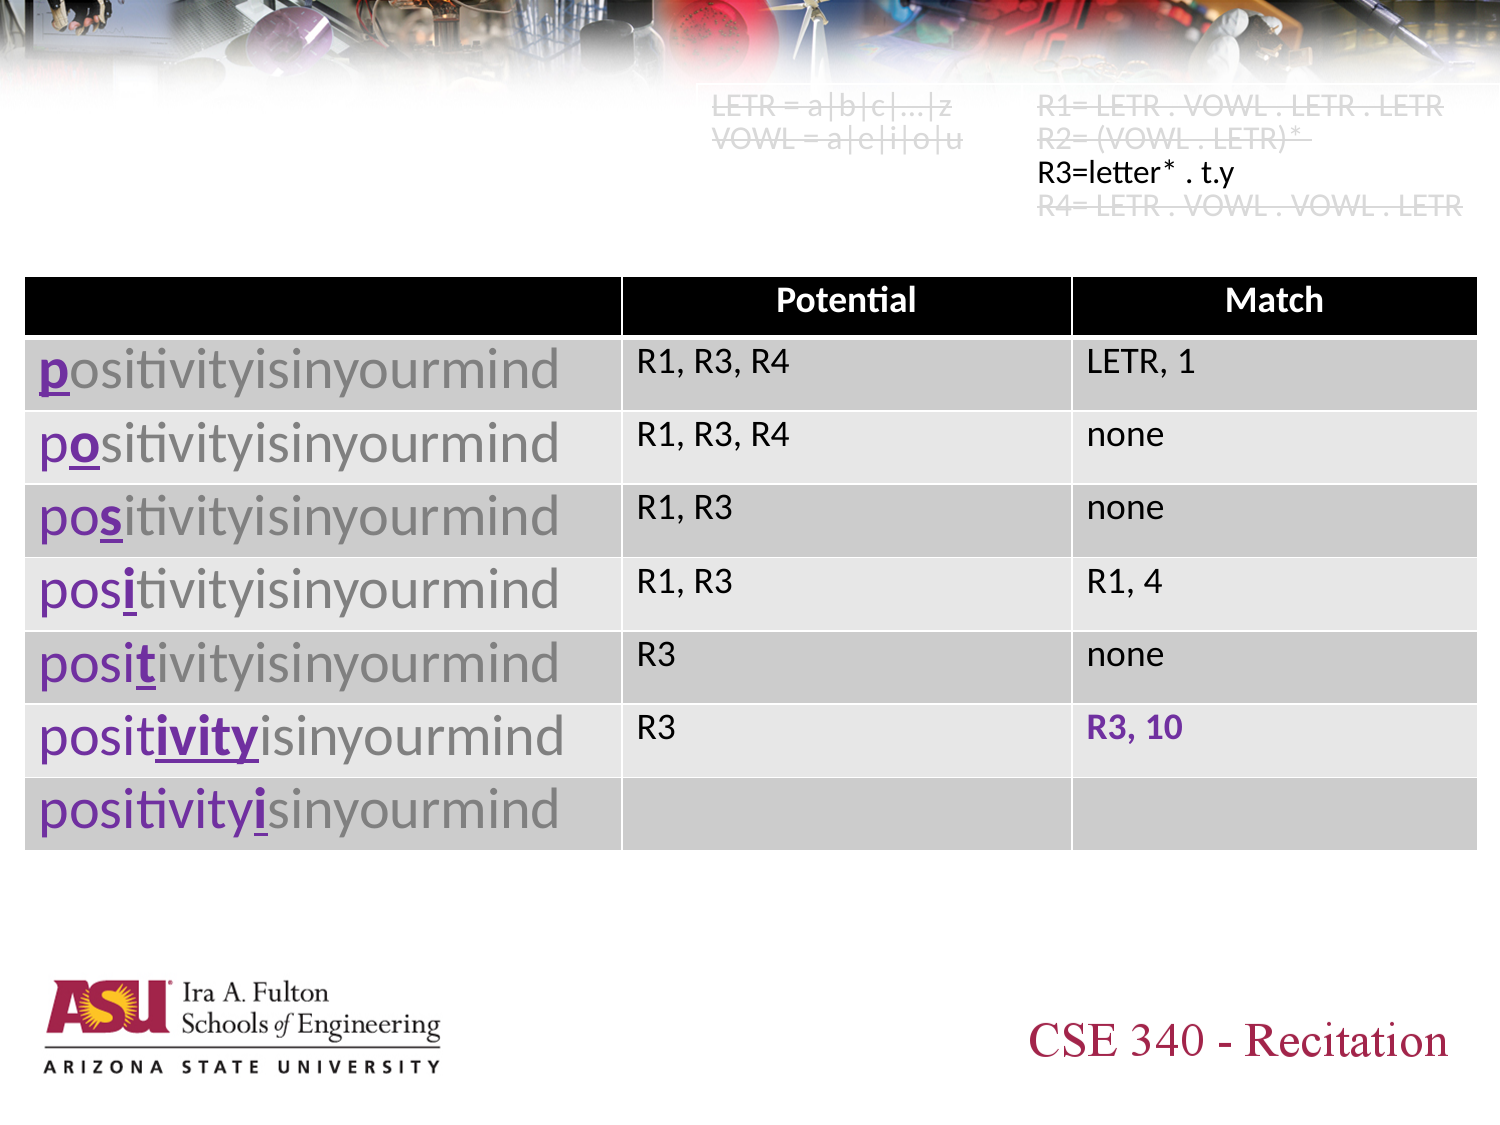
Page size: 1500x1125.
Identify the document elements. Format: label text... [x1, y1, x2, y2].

table_cell positivityisinyourmind [25, 558, 621, 630]
picture [0, 0, 1500, 1125]
table_cell positivityisinyourmind [25, 485, 621, 557]
table_header R1= LETR . VOWL . LETR . LETR R2= (VOWL . LETR)* R3=letter* . t.y R4= LETR . VOWL . VOWL . LETR [1023, 85, 1499, 260]
table_cell positivityisinyourmind [25, 705, 621, 777]
table_cell [623, 778, 1071, 850]
table_cell R1, R3, R4 [623, 340, 1071, 410]
table_header LETR = a|b|c|…|z VOWL = a|e|i|o|u [698, 85, 1021, 260]
table_cell R3, 10 [1073, 705, 1477, 777]
table_cell none [1073, 412, 1477, 483]
table_header Match [1073, 277, 1477, 335]
table_cell R1, R3 [623, 558, 1071, 630]
table_header Potential [623, 277, 1071, 335]
table_cell R1, 4 [1073, 558, 1477, 630]
table_cell none [1073, 485, 1477, 557]
table_cell [1073, 778, 1477, 850]
table_header [25, 277, 621, 335]
table_cell positivityisinyourmind [25, 340, 621, 410]
table_cell R3 [623, 705, 1071, 777]
table_cell R3 [623, 632, 1071, 703]
table_cell positivityisinyourmind [25, 412, 621, 483]
table_cell R1, R3 [623, 485, 1071, 557]
table_cell positivityisinyourmind [25, 632, 621, 703]
table_cell none [1073, 632, 1477, 703]
table_cell positivityisinyourmind [25, 778, 621, 850]
table_cell R1, R3, R4 [623, 412, 1071, 483]
table_cell LETR, 1 [1073, 340, 1477, 410]
